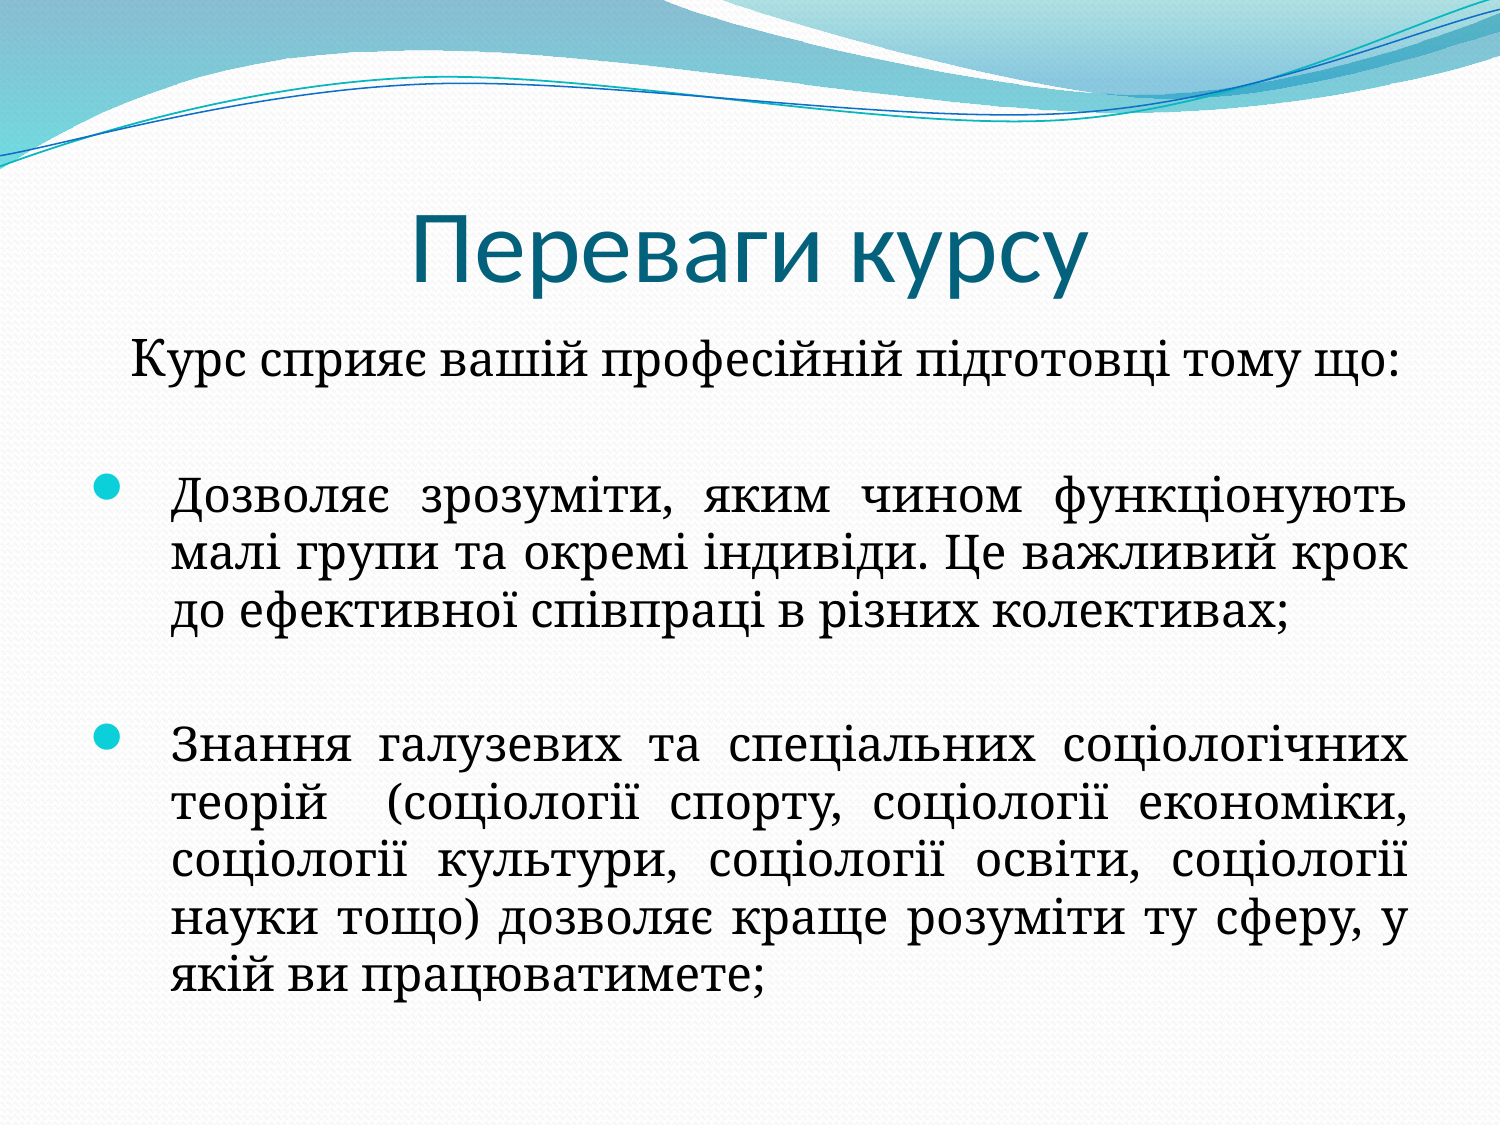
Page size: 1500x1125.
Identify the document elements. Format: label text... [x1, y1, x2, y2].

title Переваги курсу [75, 115, 1425, 303]
list Курс сприяє вашій професійній підготовці тому що: Дозволяє зрозуміти, яким чином функціонують малі групи та окремі індивіди. Це важливий крок до ефективної співпраці в різних колективах; Знання галузевих та спеціальних соціологічних теорій (соціології спорту, соціології економіки, соціології культури, соціології освіти, соціології науки тощо) дозволяє краще розуміти ту сферу, у якій ви працюватимете; [75, 317, 1425, 1038]
